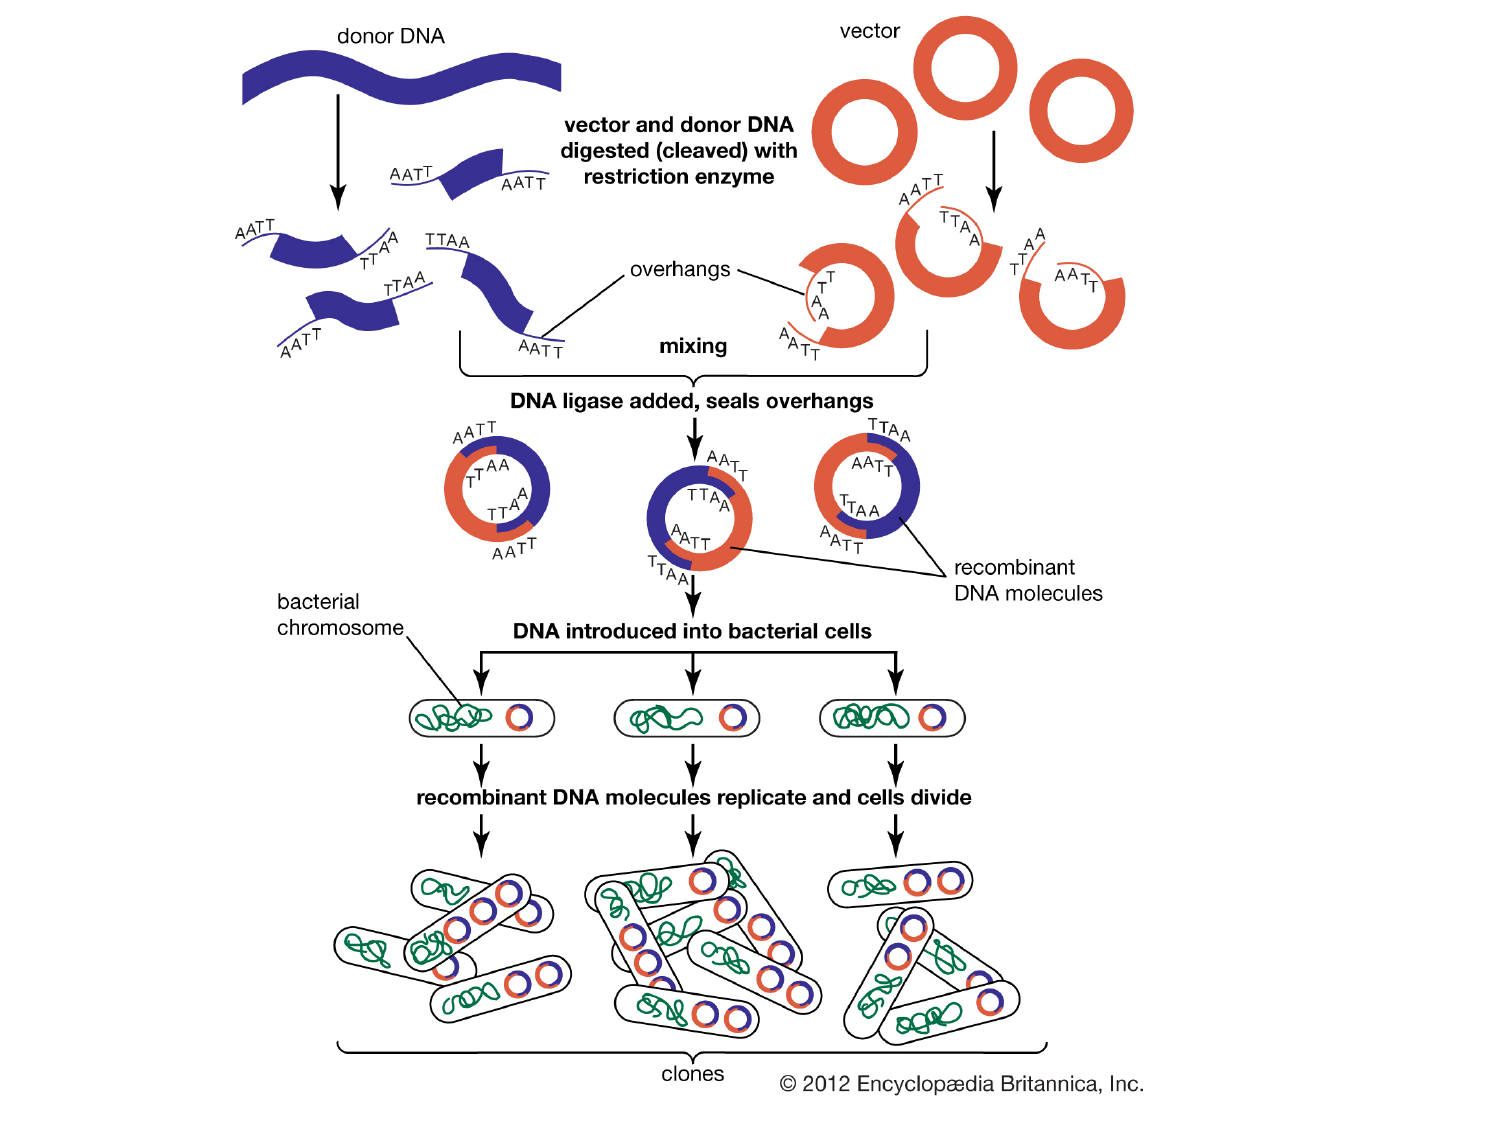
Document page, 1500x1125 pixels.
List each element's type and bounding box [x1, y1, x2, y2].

picture [218, 2, 1152, 1101]
